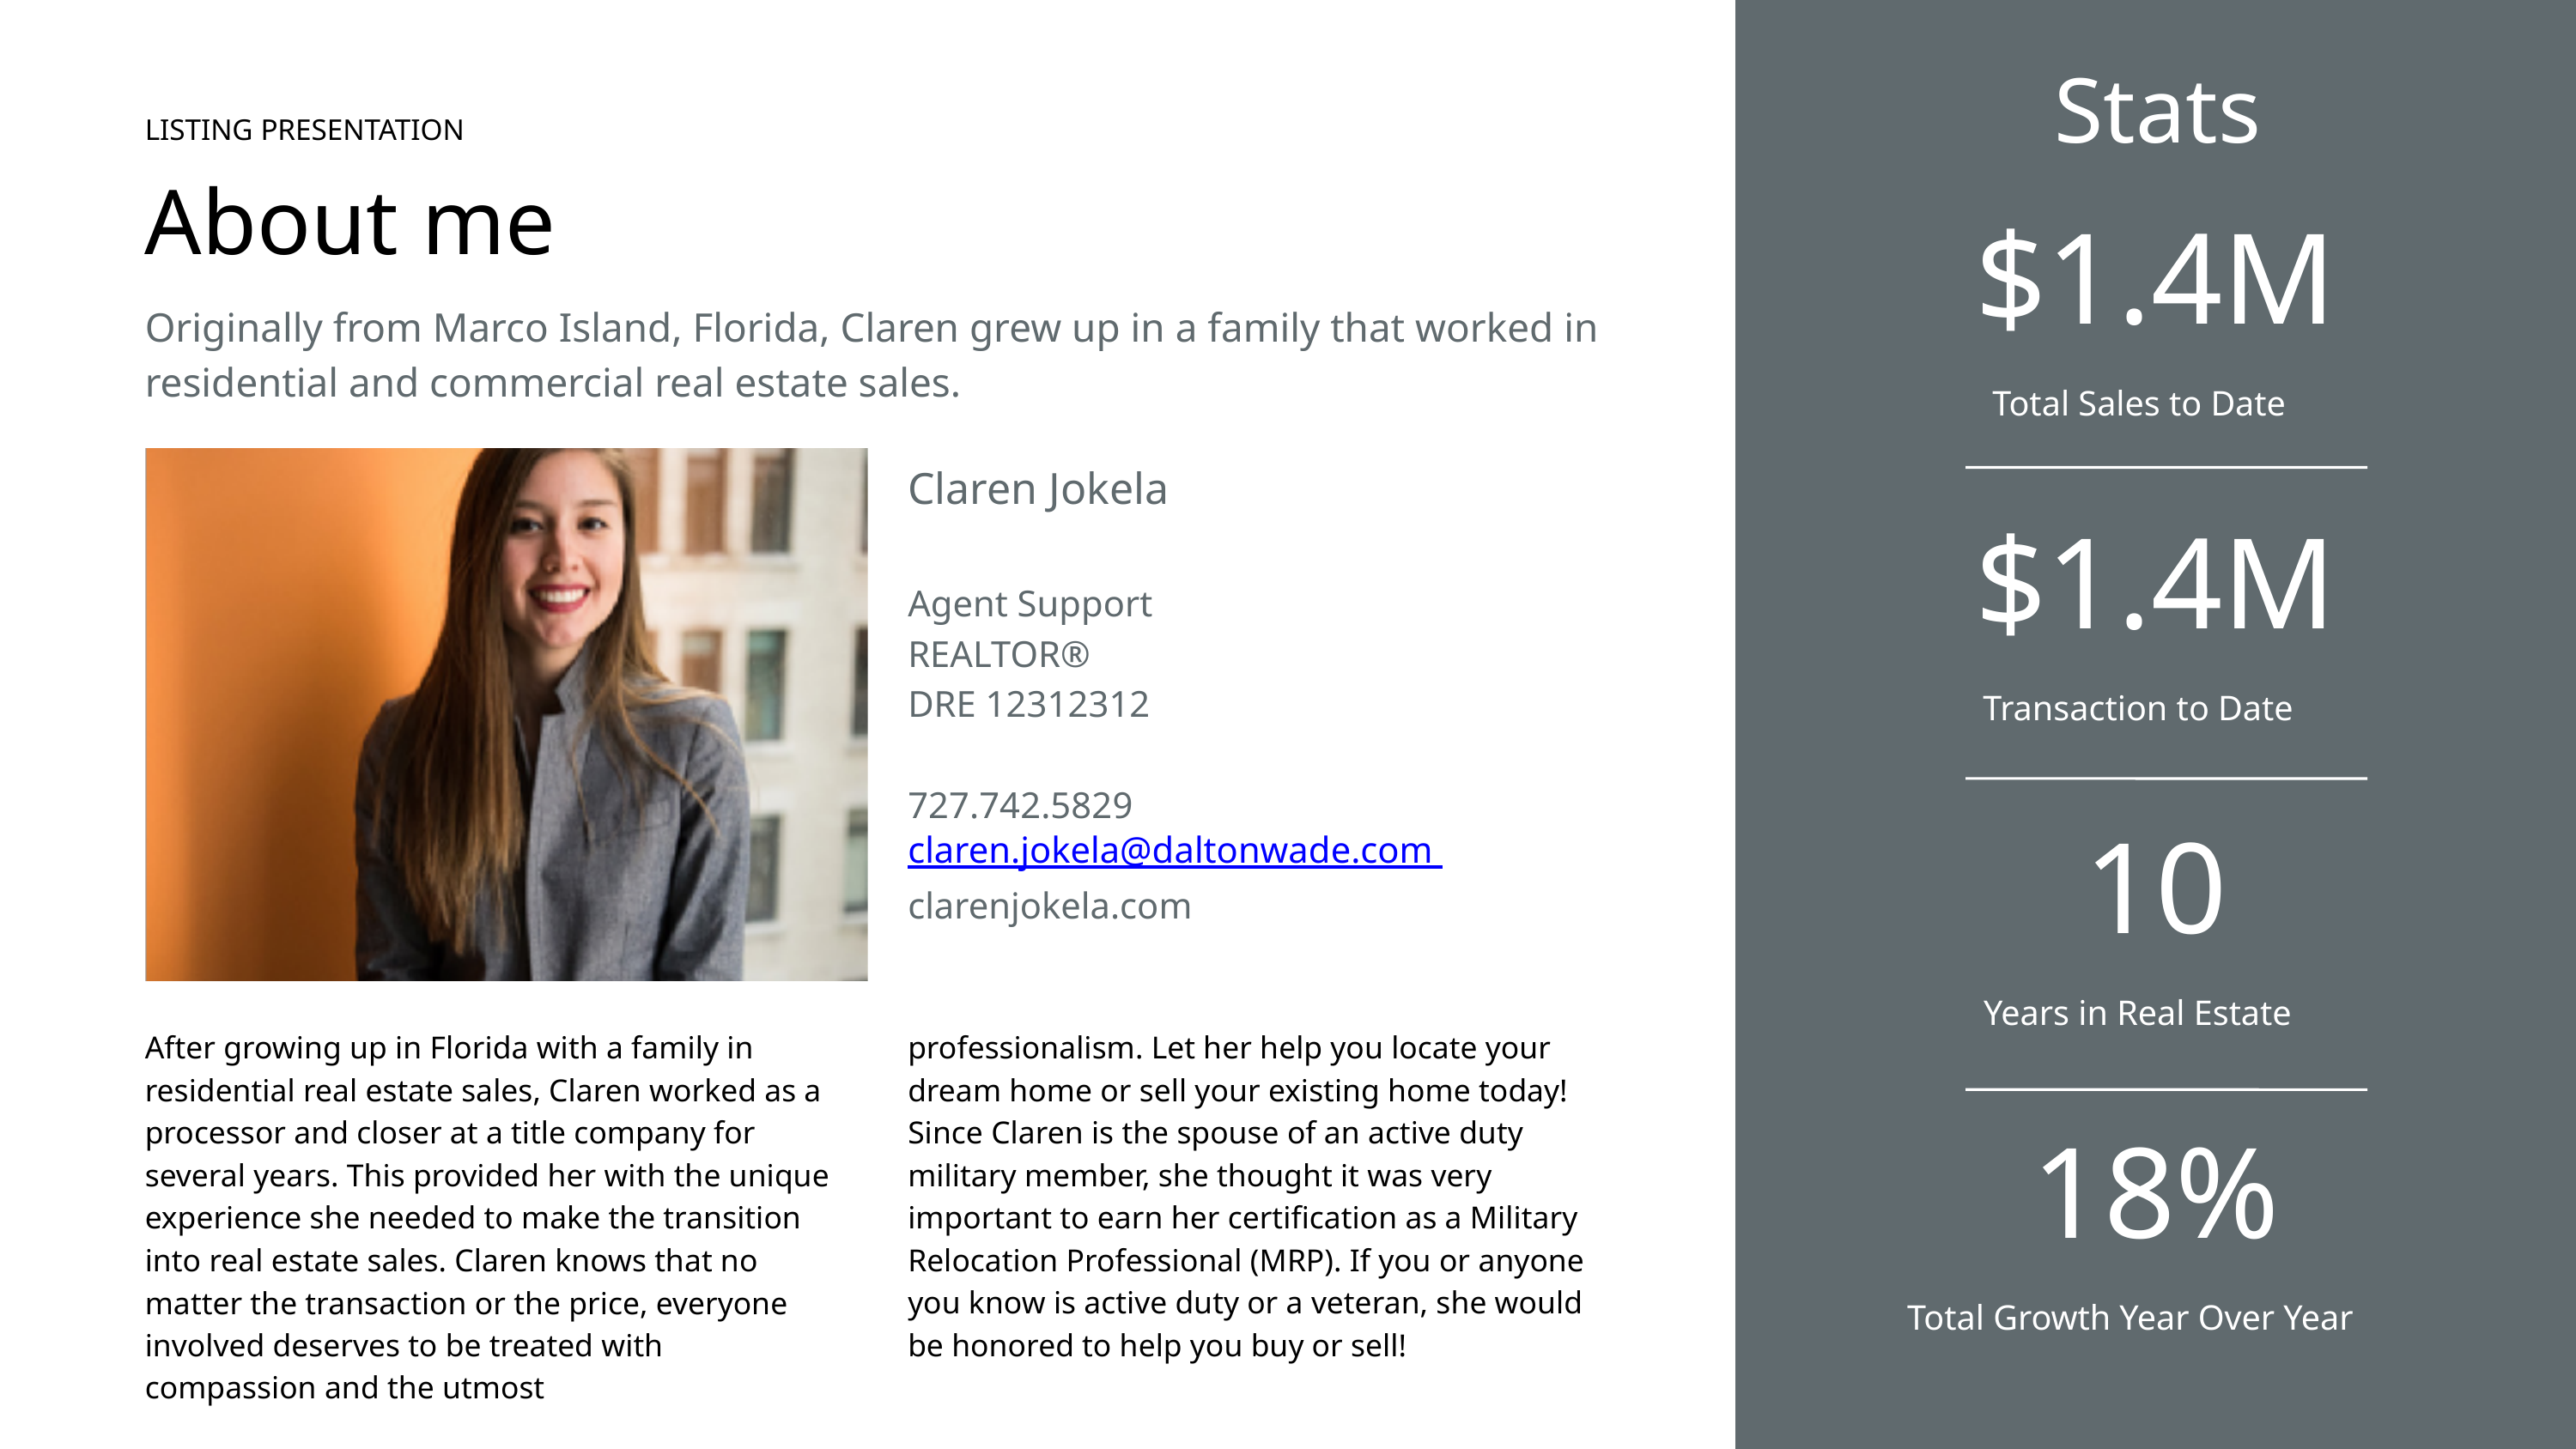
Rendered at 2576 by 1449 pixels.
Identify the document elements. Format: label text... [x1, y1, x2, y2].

text_box About me [144, 176, 636, 273]
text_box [144, 448, 868, 981]
text_box LISTING PRESENTATION [144, 106, 568, 146]
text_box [1735, 0, 2576, 1449]
text_box After growing up in Florida with a family in residential real estate sales, Claren worked as a processor and closer at a title company for several years. This provided her with the unique experience she needed to make the transition into real estate sales. Claren knows that no matter the transaction or the price, everyone involved deserves to be treated with compassion and the utmost [144, 1022, 832, 1446]
text_box professionalism. Let her help you locate your dream home or sell your existing home today! Since Claren is the spouse of an active duty military member, she thought it was very important to earn her certification as a Military Relocation Professional (MRP). If you or anyone you know is active duty or a veteran, she would be honored to help you buy or sell! [908, 1022, 1595, 1404]
text_box Claren Jokela Agent Support REALTOR® DRE 12312312 727.742.5829 claren.jokela@daltonwade.com clarenjokela.com [908, 452, 1671, 982]
text_box Originally from Marco Island, Florida, Claren grew up in a family that worked in residential and commercial real estate sales. [144, 294, 1671, 461]
